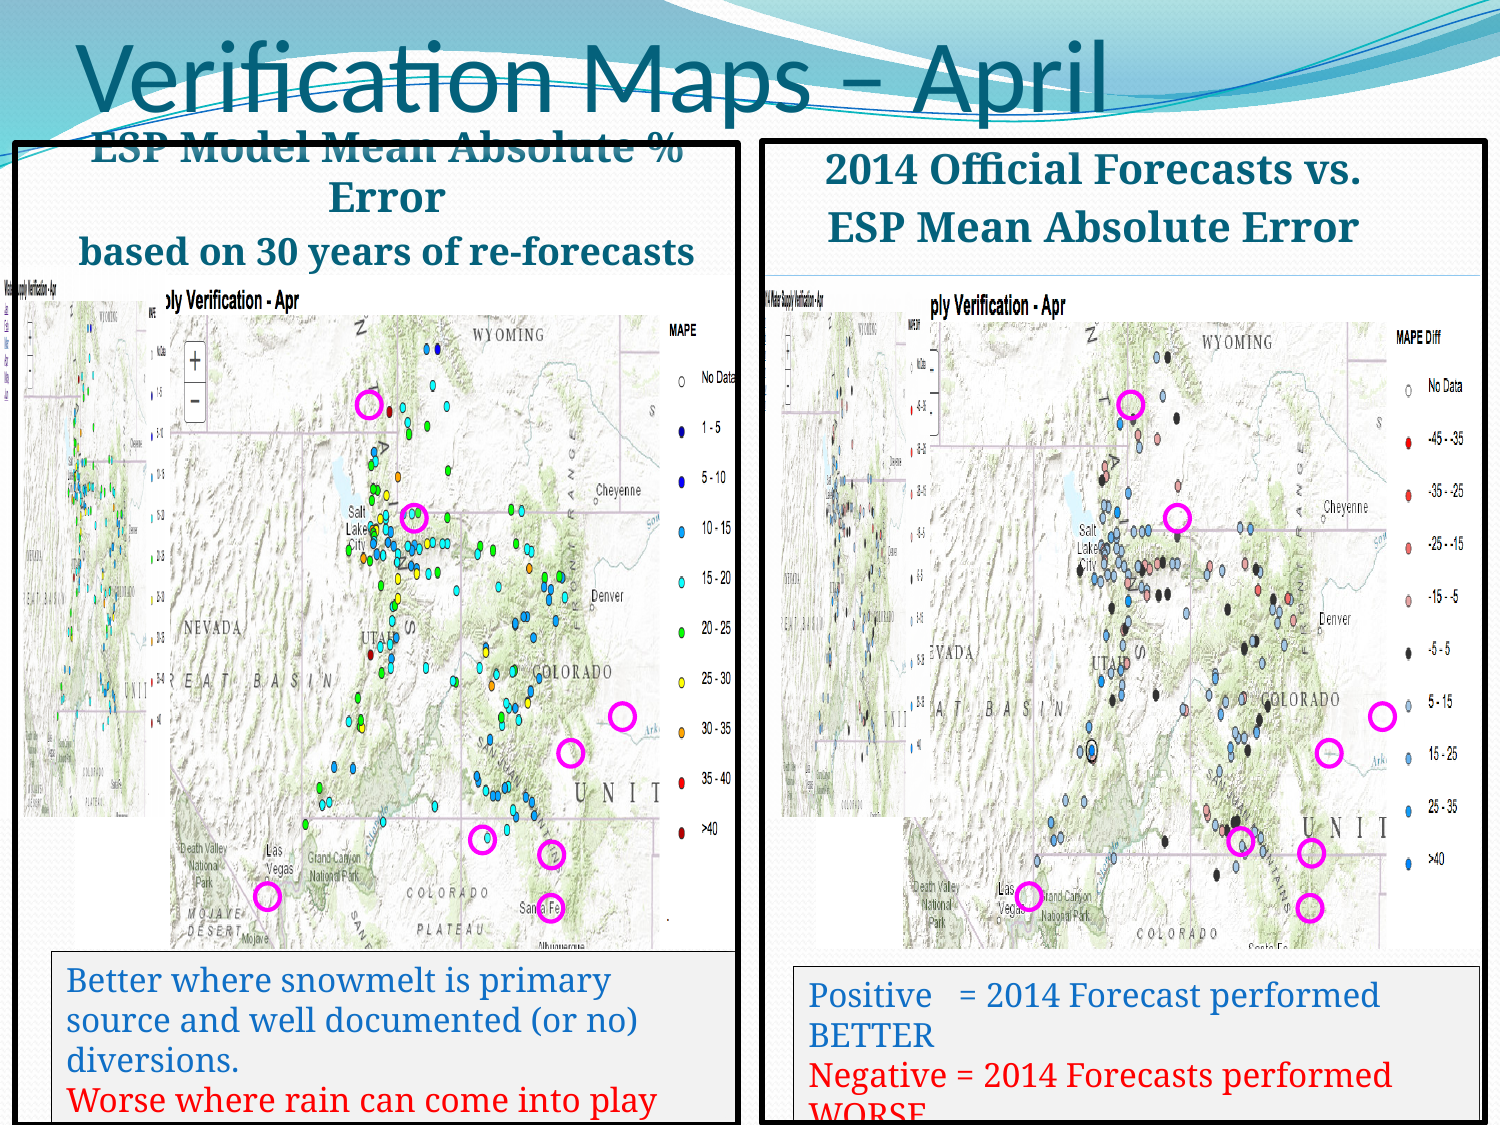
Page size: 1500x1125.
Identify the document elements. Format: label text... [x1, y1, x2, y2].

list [816, 275, 1481, 949]
text_box [14, 831, 738, 1125]
text_box [14, 143, 738, 275]
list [74, 275, 738, 949]
picture [759, 275, 930, 817]
text_box [761, 829, 1485, 1123]
title Verification Maps – April [75, 0, 1425, 143]
picture [0, 267, 166, 817]
text_box [761, 140, 1485, 282]
